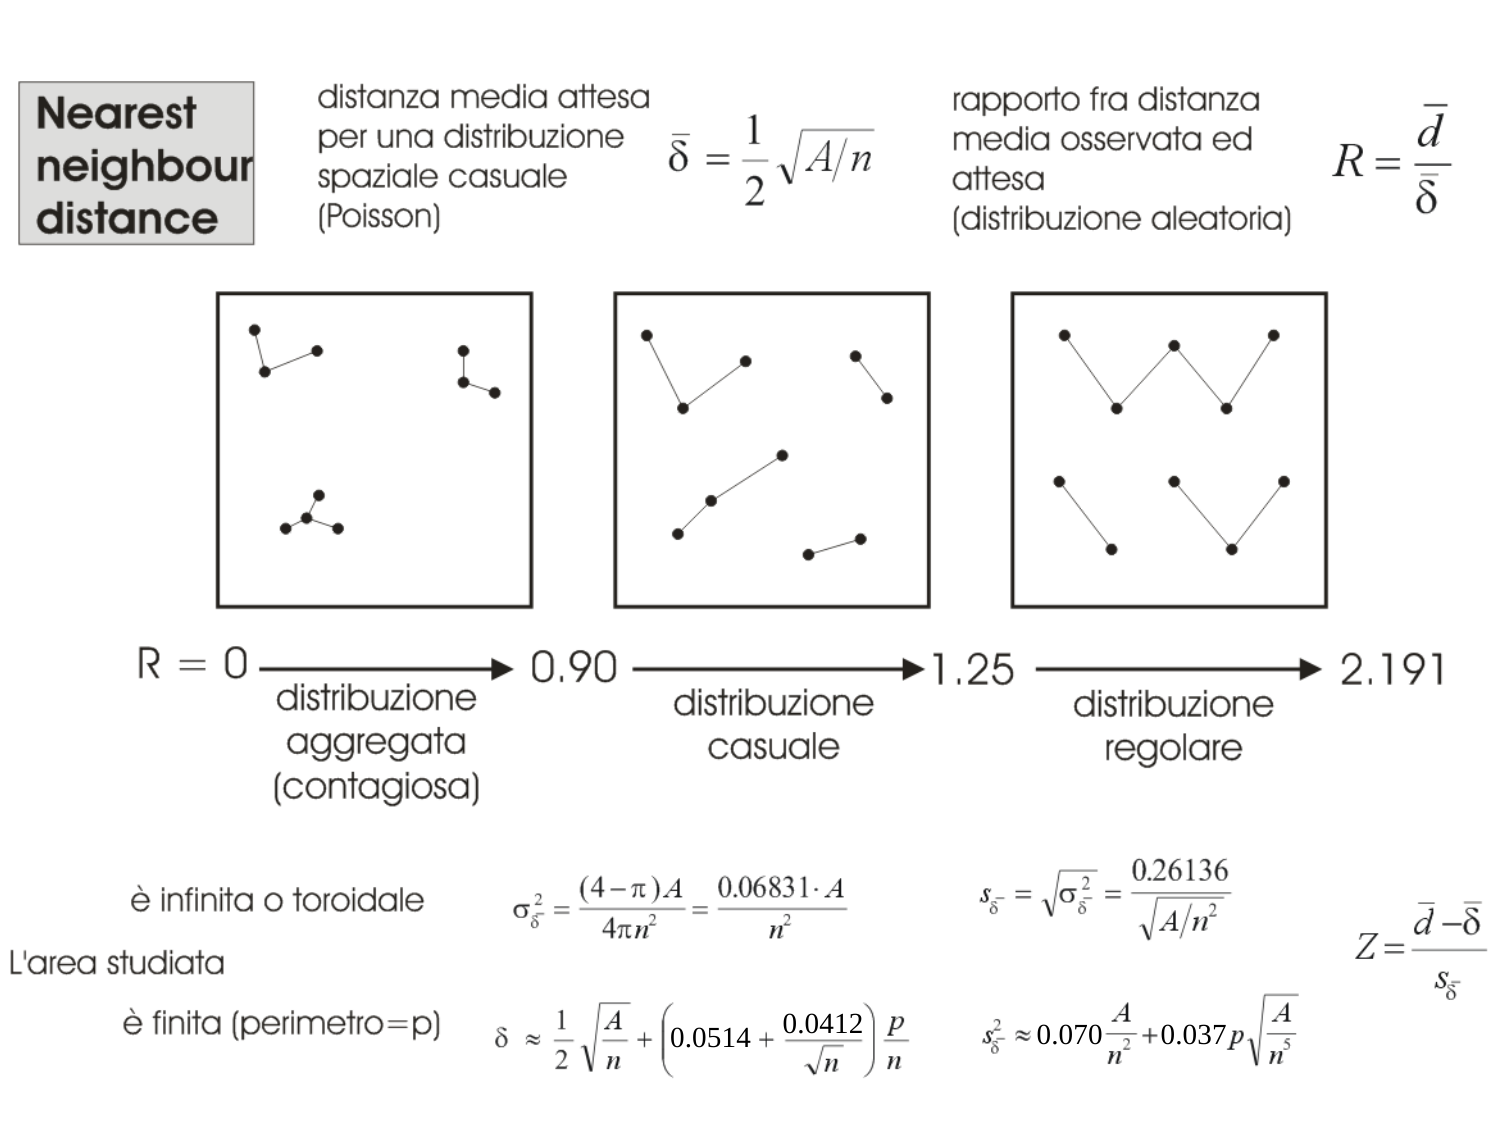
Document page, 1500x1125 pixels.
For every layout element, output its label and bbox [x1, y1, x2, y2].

text_box [0, 66, 1495, 1083]
